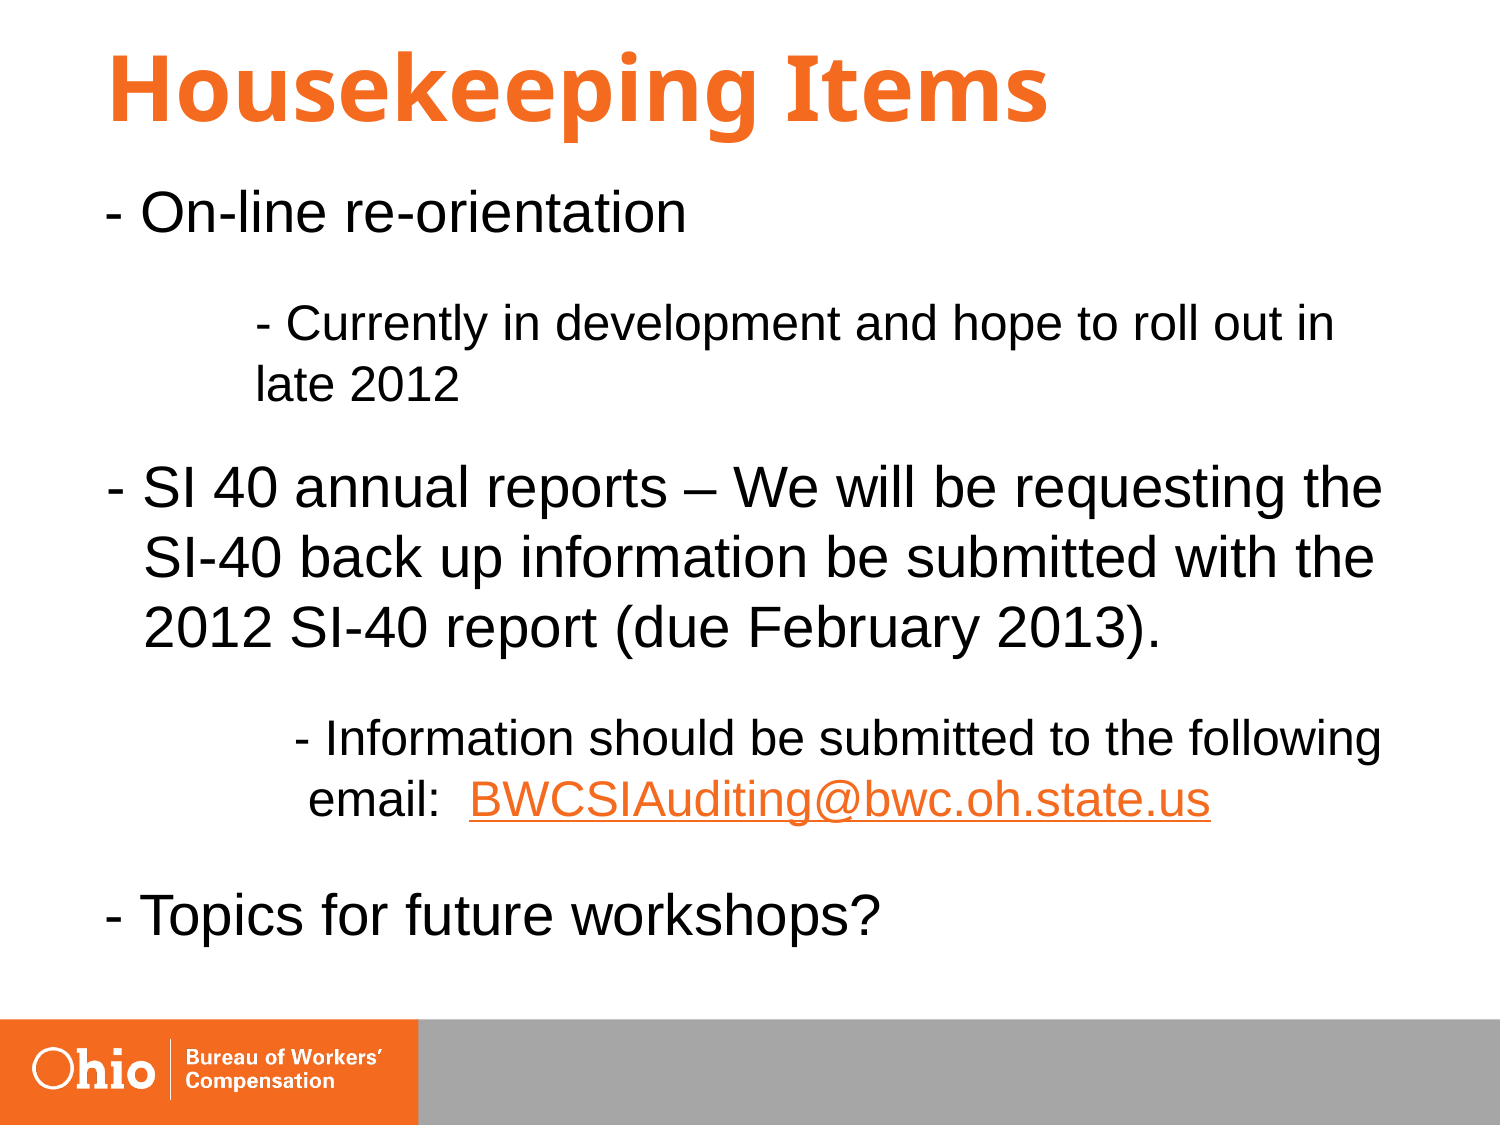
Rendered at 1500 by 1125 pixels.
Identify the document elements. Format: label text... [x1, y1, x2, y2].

title Housekeeping Items [89, 44, 1351, 166]
picture [32, 1039, 382, 1100]
list - On-line re-orientation - Currently in development and hope to roll out in late 2012 - SI 40 annual reports – We will be requesting the SI-40 back up information be submitted with the 2012 SI-40 report (due February 2013). - Information should be submitted to the following email: BWCSIAuditing@bwc.oh.state.us - Topics for future workshops? [89, 166, 1423, 1017]
